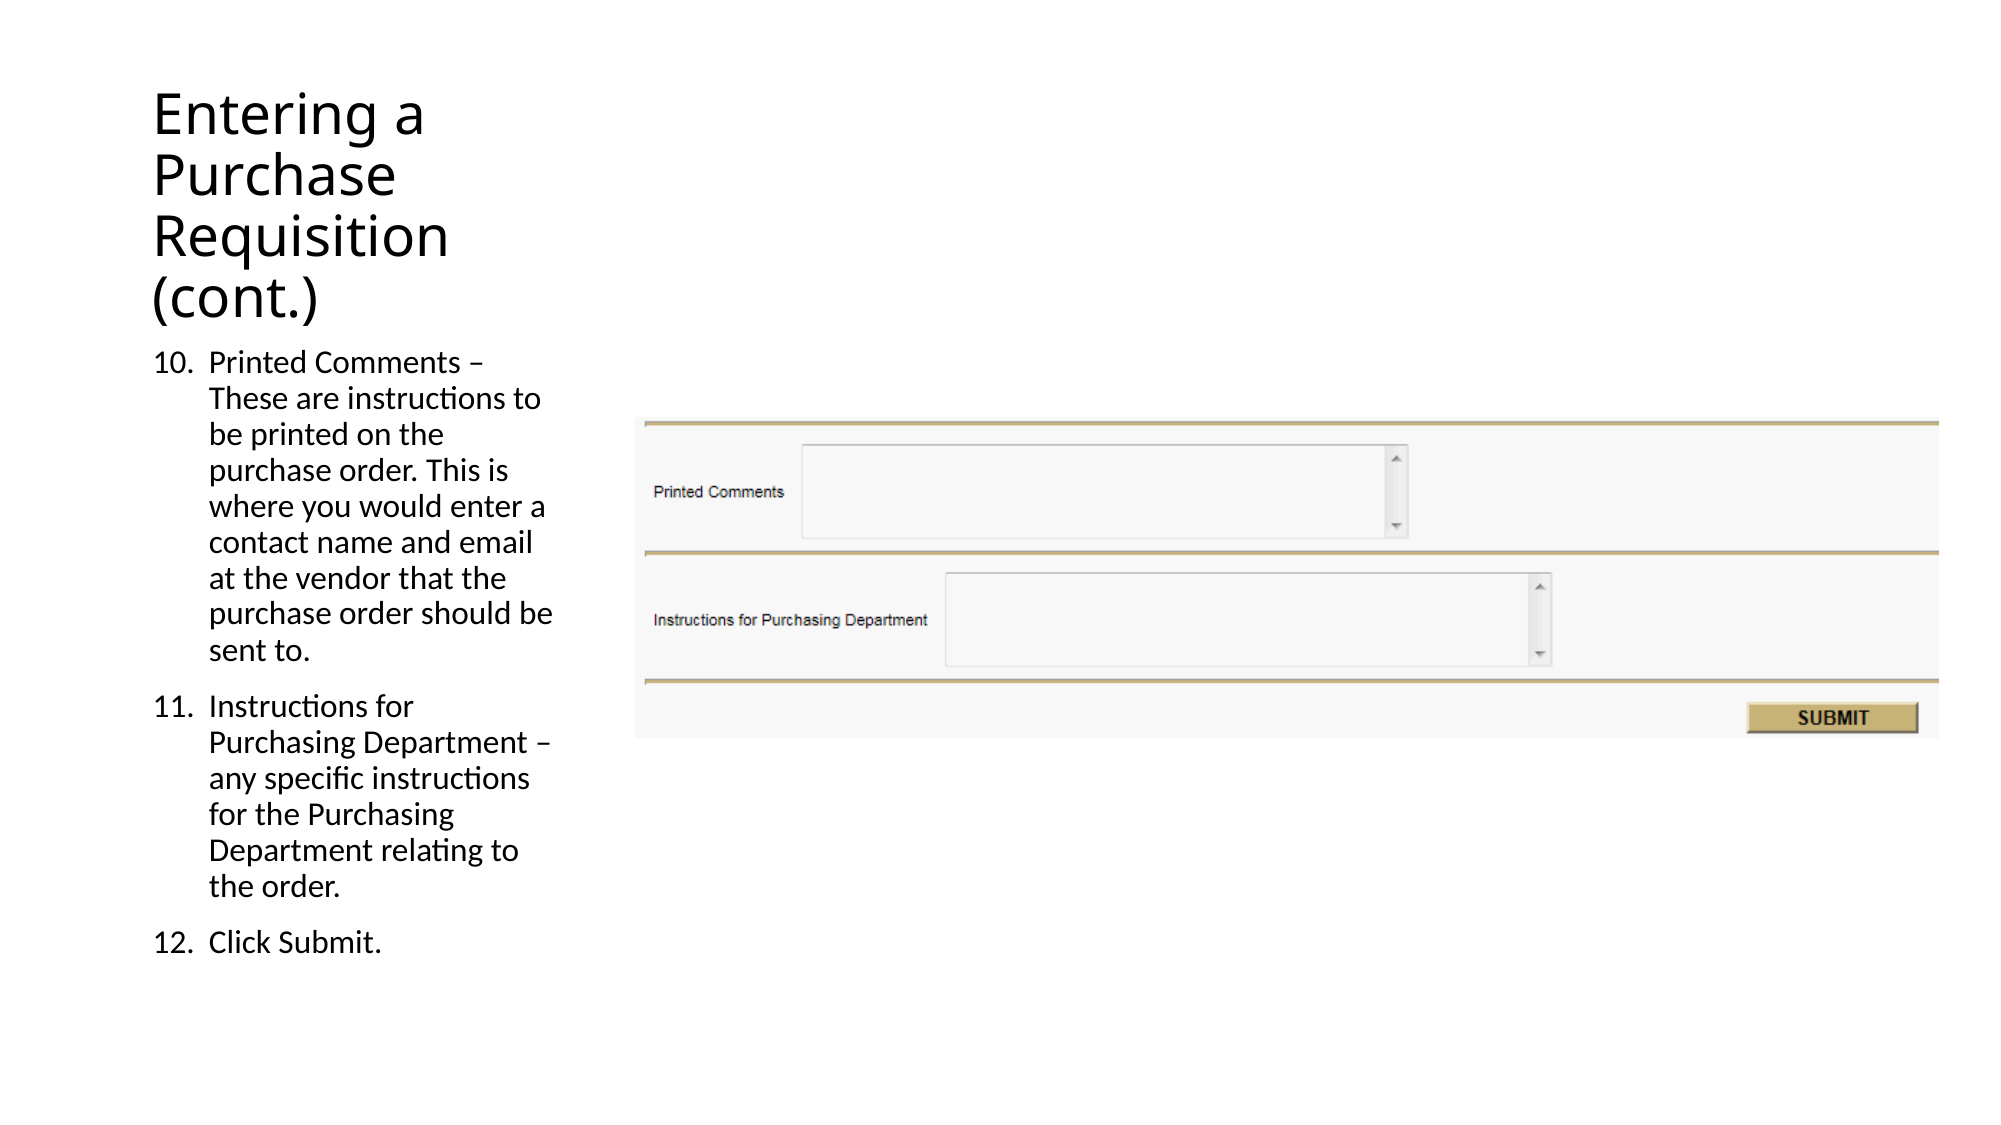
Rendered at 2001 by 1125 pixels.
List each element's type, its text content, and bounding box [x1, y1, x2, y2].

title Entering a Purchase Requisition (cont.) [137, 75, 578, 337]
list Printed Comments – These are instructions to be printed on the purchase order. This is where you would enter a contact name and email at the vendor that the purchase order should be sent to. Instructions for Purchasing Department –any specific instructions for the Purchasing Department relating to the order. Click Submit. [137, 337, 578, 993]
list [635, 417, 1939, 738]
